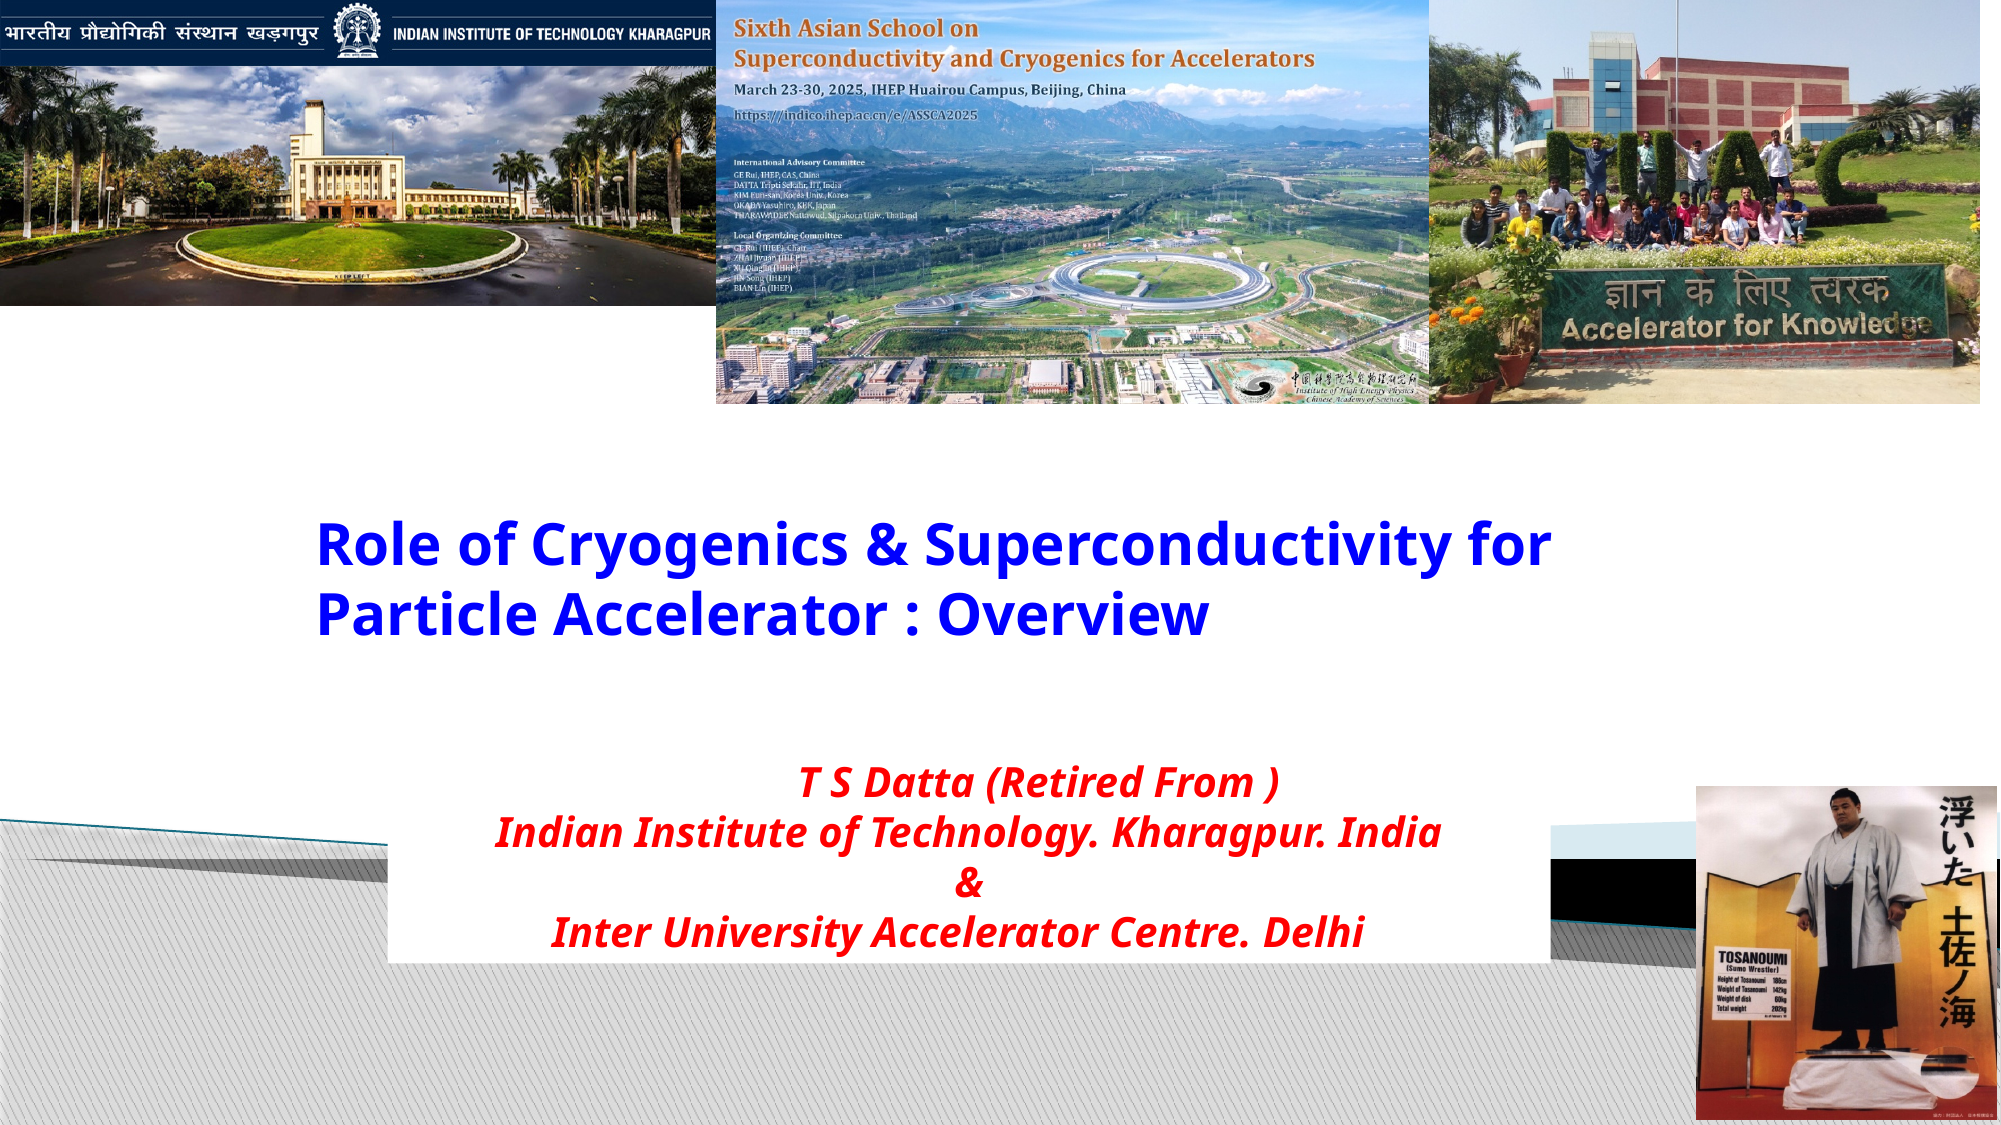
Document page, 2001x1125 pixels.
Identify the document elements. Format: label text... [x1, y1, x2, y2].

title Role of Cryogenics & Superconductivity for Particle Accelerator : Overview [300, 503, 1751, 655]
picture [1551, 785, 2000, 1121]
picture [0, 0, 1980, 404]
picture [7, 859, 387, 883]
text_box T S Datta (Retired From ) Indian Institute of Technology. Kharagpur. India & Inter University Accelerator Centre. Delhi [387, 748, 1551, 964]
